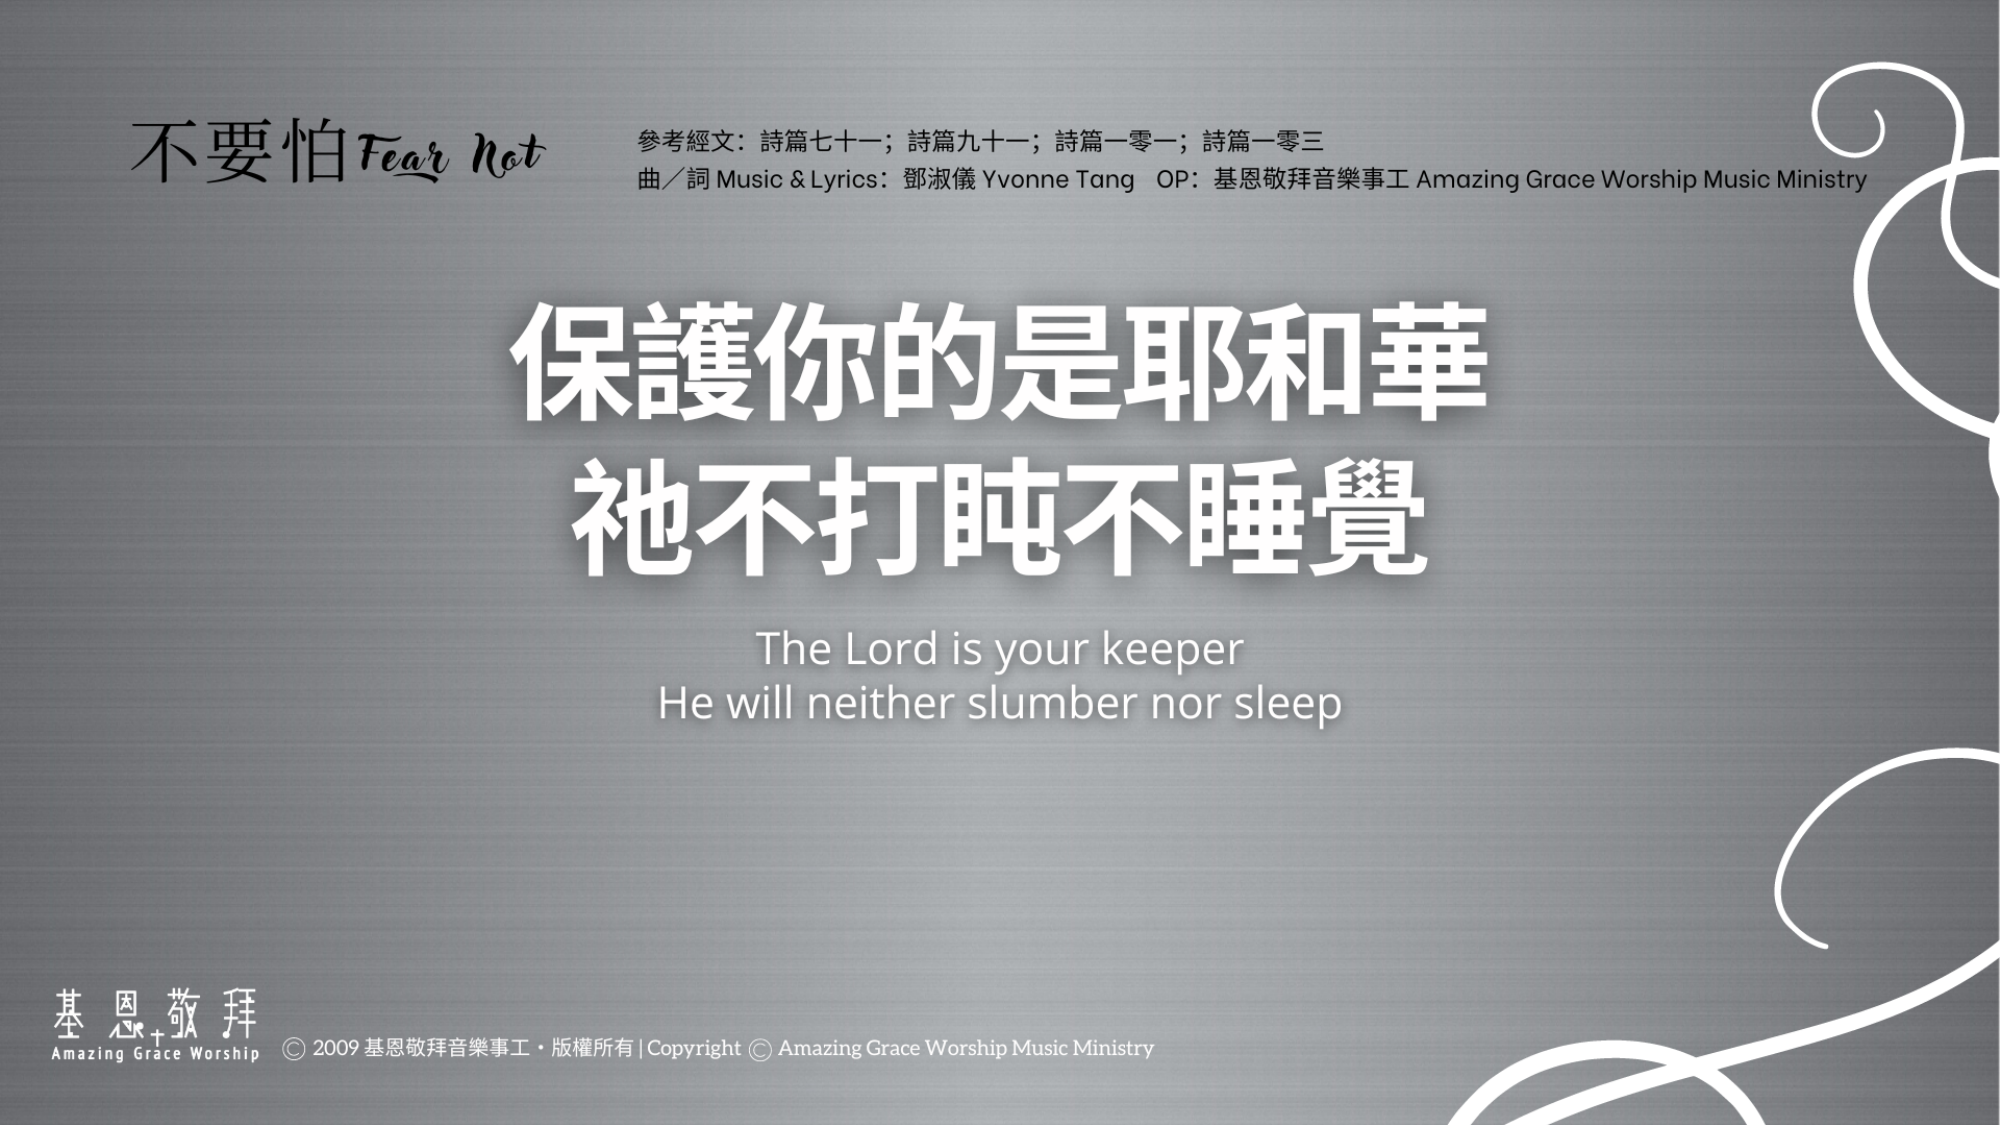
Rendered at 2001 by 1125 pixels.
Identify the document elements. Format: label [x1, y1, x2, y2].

list [0, 0, 2000, 1125]
